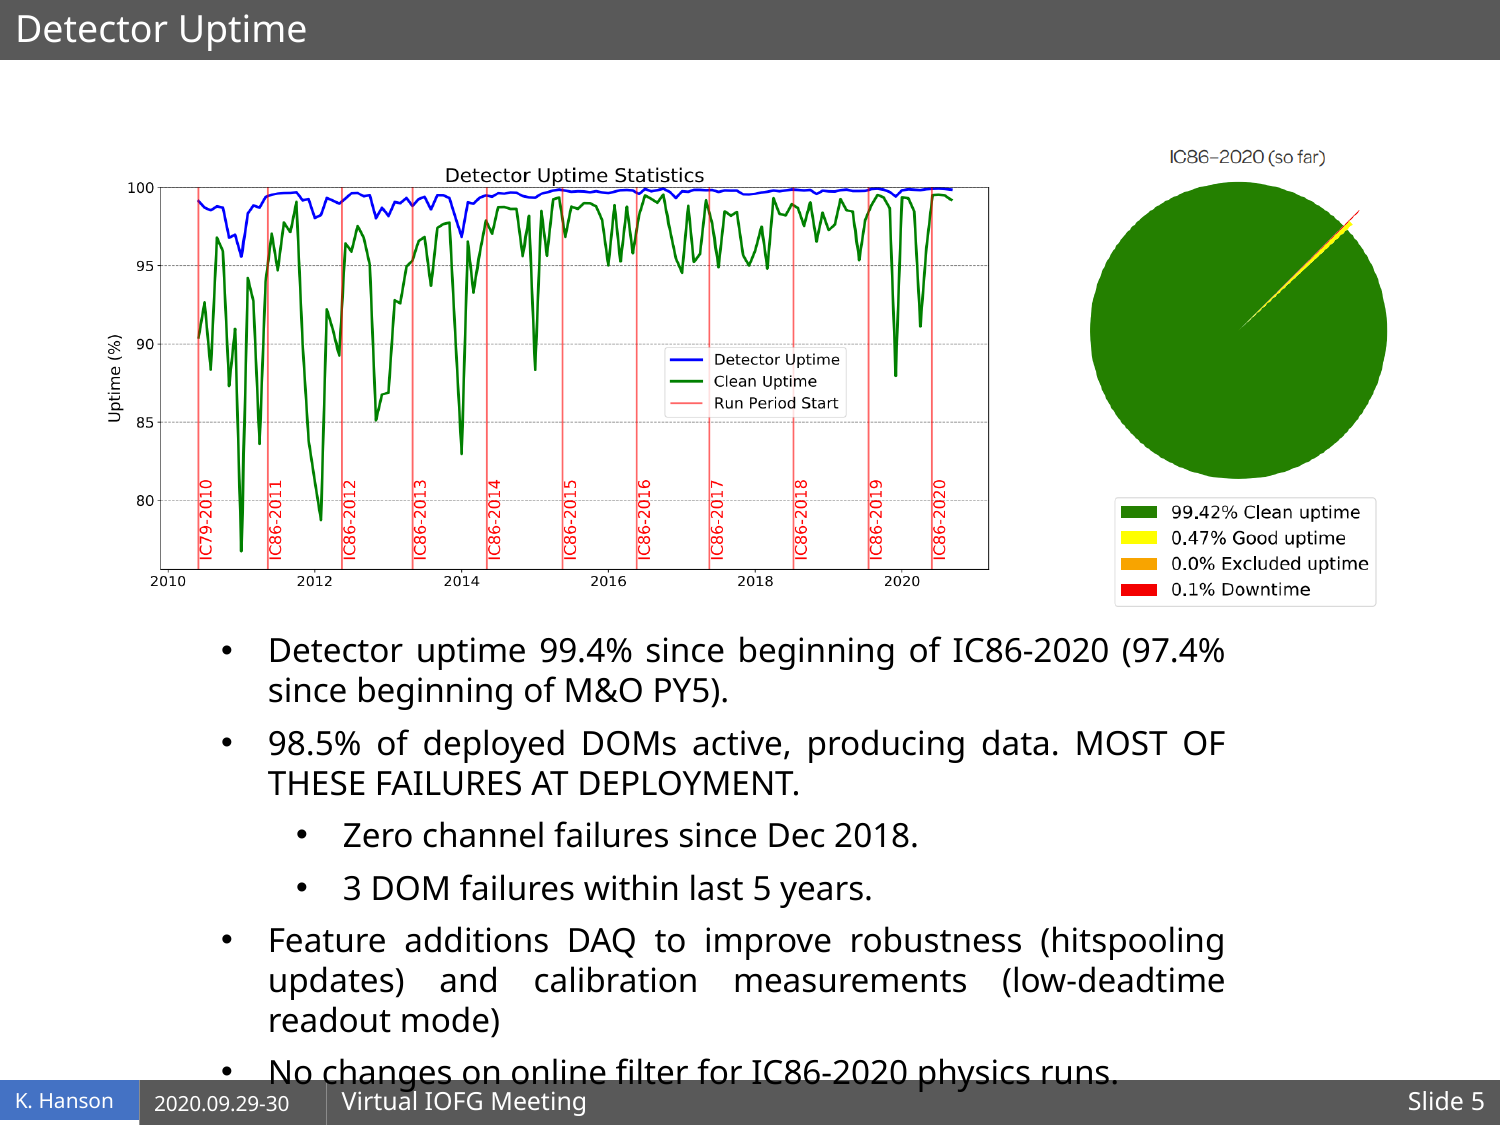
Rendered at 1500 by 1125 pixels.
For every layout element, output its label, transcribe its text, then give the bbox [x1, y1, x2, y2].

slide_number Slide 5 [1292, 1080, 1500, 1125]
picture [101, 161, 997, 594]
footer Virtual IOFG Meeting [326, 1080, 1292, 1125]
picture [1067, 133, 1417, 623]
title Detector Uptime [0, 0, 1500, 60]
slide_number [139, 1080, 326, 1125]
text_box Detector uptime 99.4% since beginning of IC86-2020 (97.4% since beginning of M&O PY5). 98.5% of deployed DOMs active, producing data. MOST OF THESE FAILURES AT DEPLOYMENT. Zero channel failures since Dec 2018. 3 DOM failures within last 5 years. Feature additions DAQ to improve robustness (hitspooling updates) and calibration measurements (low-deadtime readout mode) No changes on online filter for IC86-2020 physics runs. [206, 622, 1242, 1099]
